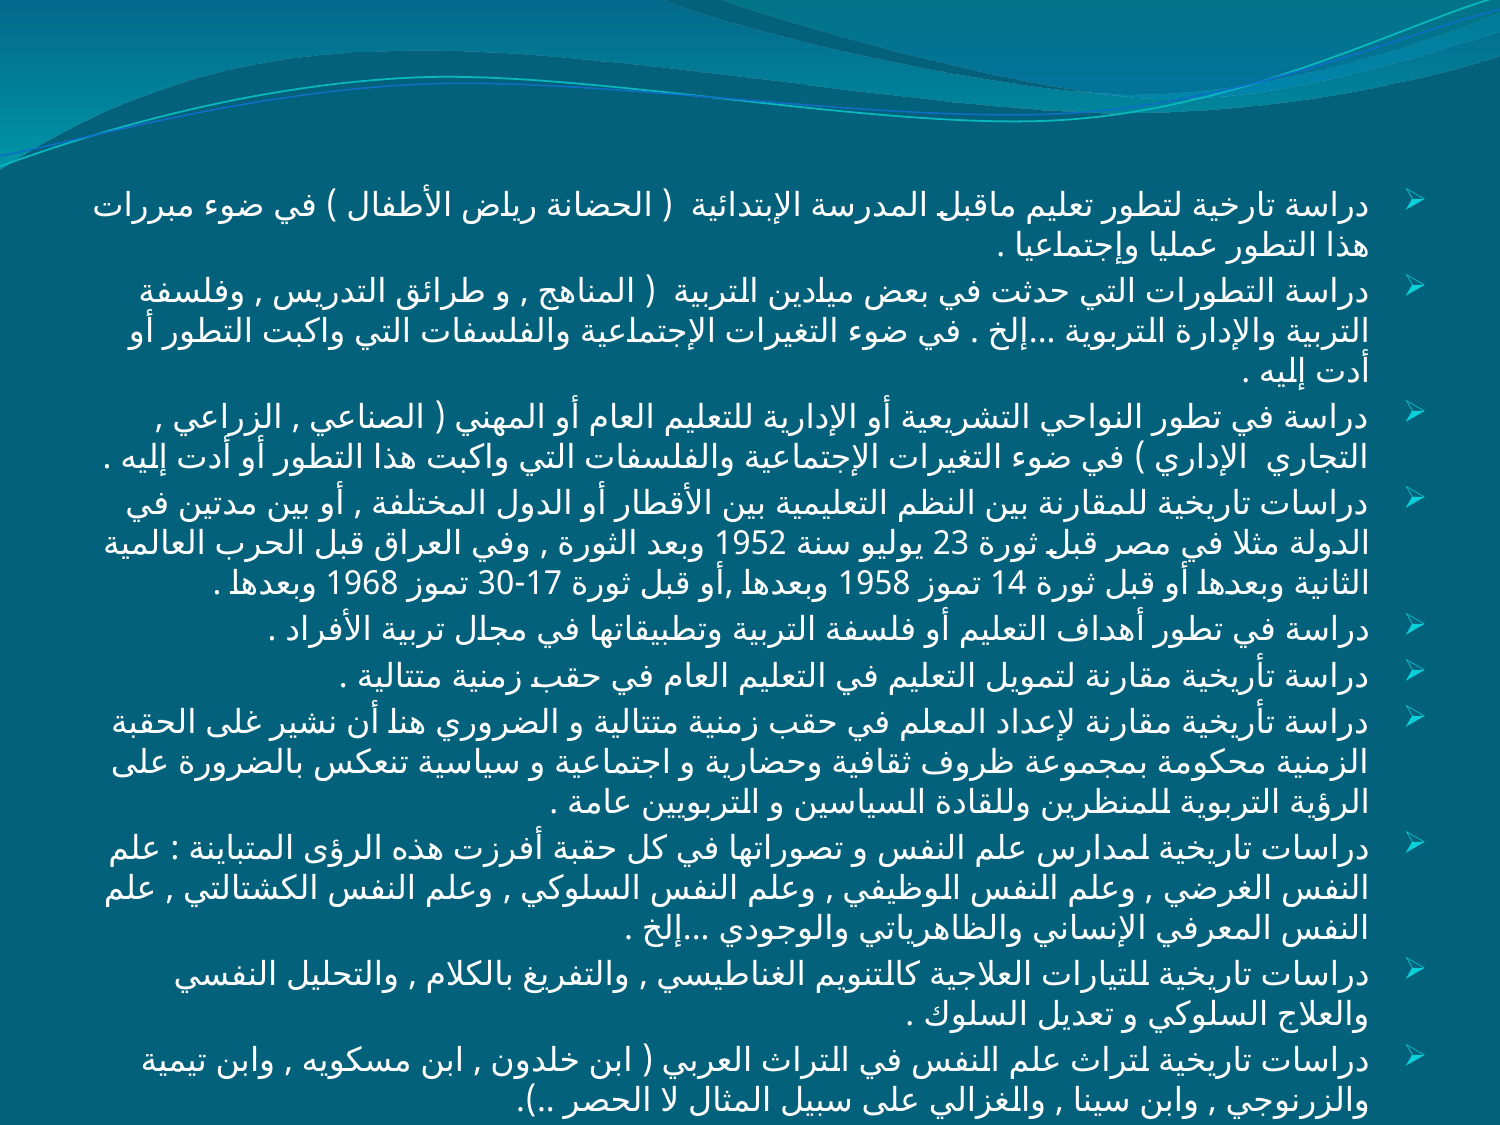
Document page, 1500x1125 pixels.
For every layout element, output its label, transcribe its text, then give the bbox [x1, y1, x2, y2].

list دراسة تارخية لتطور تعليم ماقبل المدرسة الإبتدائية ( الحضانة رياض الأطفال ) في ضوء مبررات هذا التطور عمليا وإجتماعيا . دراسة التطورات التي حدثت في بعض ميادين التربية ( المناهج , و طرائق التدريس , وفلسفة التربية والإدارة التربوية ...إلخ . في ضوء التغيرات الإجتماعية والفلسفات التي واكبت التطور أو أدت إليه . دراسة في تطور النواحي التشريعية أو الإدارية للتعليم العام أو المهني ( الصناعي , الزراعي , التجاري الإداري ) في ضوء التغيرات الإجتماعية والفلسفات التي واكبت هذا التطور أو أدت إليه . دراسات تاريخية للمقارنة بين النظم التعليمية بين الأقطار أو الدول المختلفة , أو بين مدتين في الدولة مثلا في مصر قبل ثورة 23 يوليو سنة 1952 وبعد الثورة , وفي العراق قبل الحرب العالمية الثانية وبعدها أو قبل ثورة 14 تموز 1958 وبعدها ,أو قبل ثورة 17-30 تموز 1968 وبعدها . دراسة في تطور أهداف التعليم أو فلسفة التربية وتطبيقاتها في مجال تربية الأفراد . دراسة تأريخية مقارنة لتمويل التعليم في التعليم العام في حقب زمنية متتالية . دراسة تأريخية مقارنة لإعداد المعلم في حقب زمنية متتالية و الضروري هنا أن نشير غلى الحقبة الزمنية محكومة بمجموعة ظروف ثقافية وحضارية و اجتماعية و سياسية تنعكس بالضرورة على الرؤية التربوية للمنظرين وللقادة السياسين و التربويين عامة . دراسات تاريخية لمدارس علم النفس و تصوراتها في كل حقبة أفرزت هذه الرؤى المتباينة : علم النفس الغرضي , وعلم النفس الوظيفي , وعلم النفس السلوكي , وعلم النفس الكشتالتي , علم النفس المعرفي الإنساني والظاهرياتي والوجودي ...إلخ . دراسات تاريخية للتيارات العلاجية كالتنويم الغناطيسي , والتفريغ بالكلام , والتحليل النفسي والعلاج السلوكي و تعديل السلوك . دراسات تاريخية لتراث علم النفس في التراث العربي ( ابن خلدون , ابن مسكويه , وابن تيمية والزرنوجي , وابن سينا , والغزالي على سبيل المثال لا الحصر ..). [75, 175, 1425, 1125]
